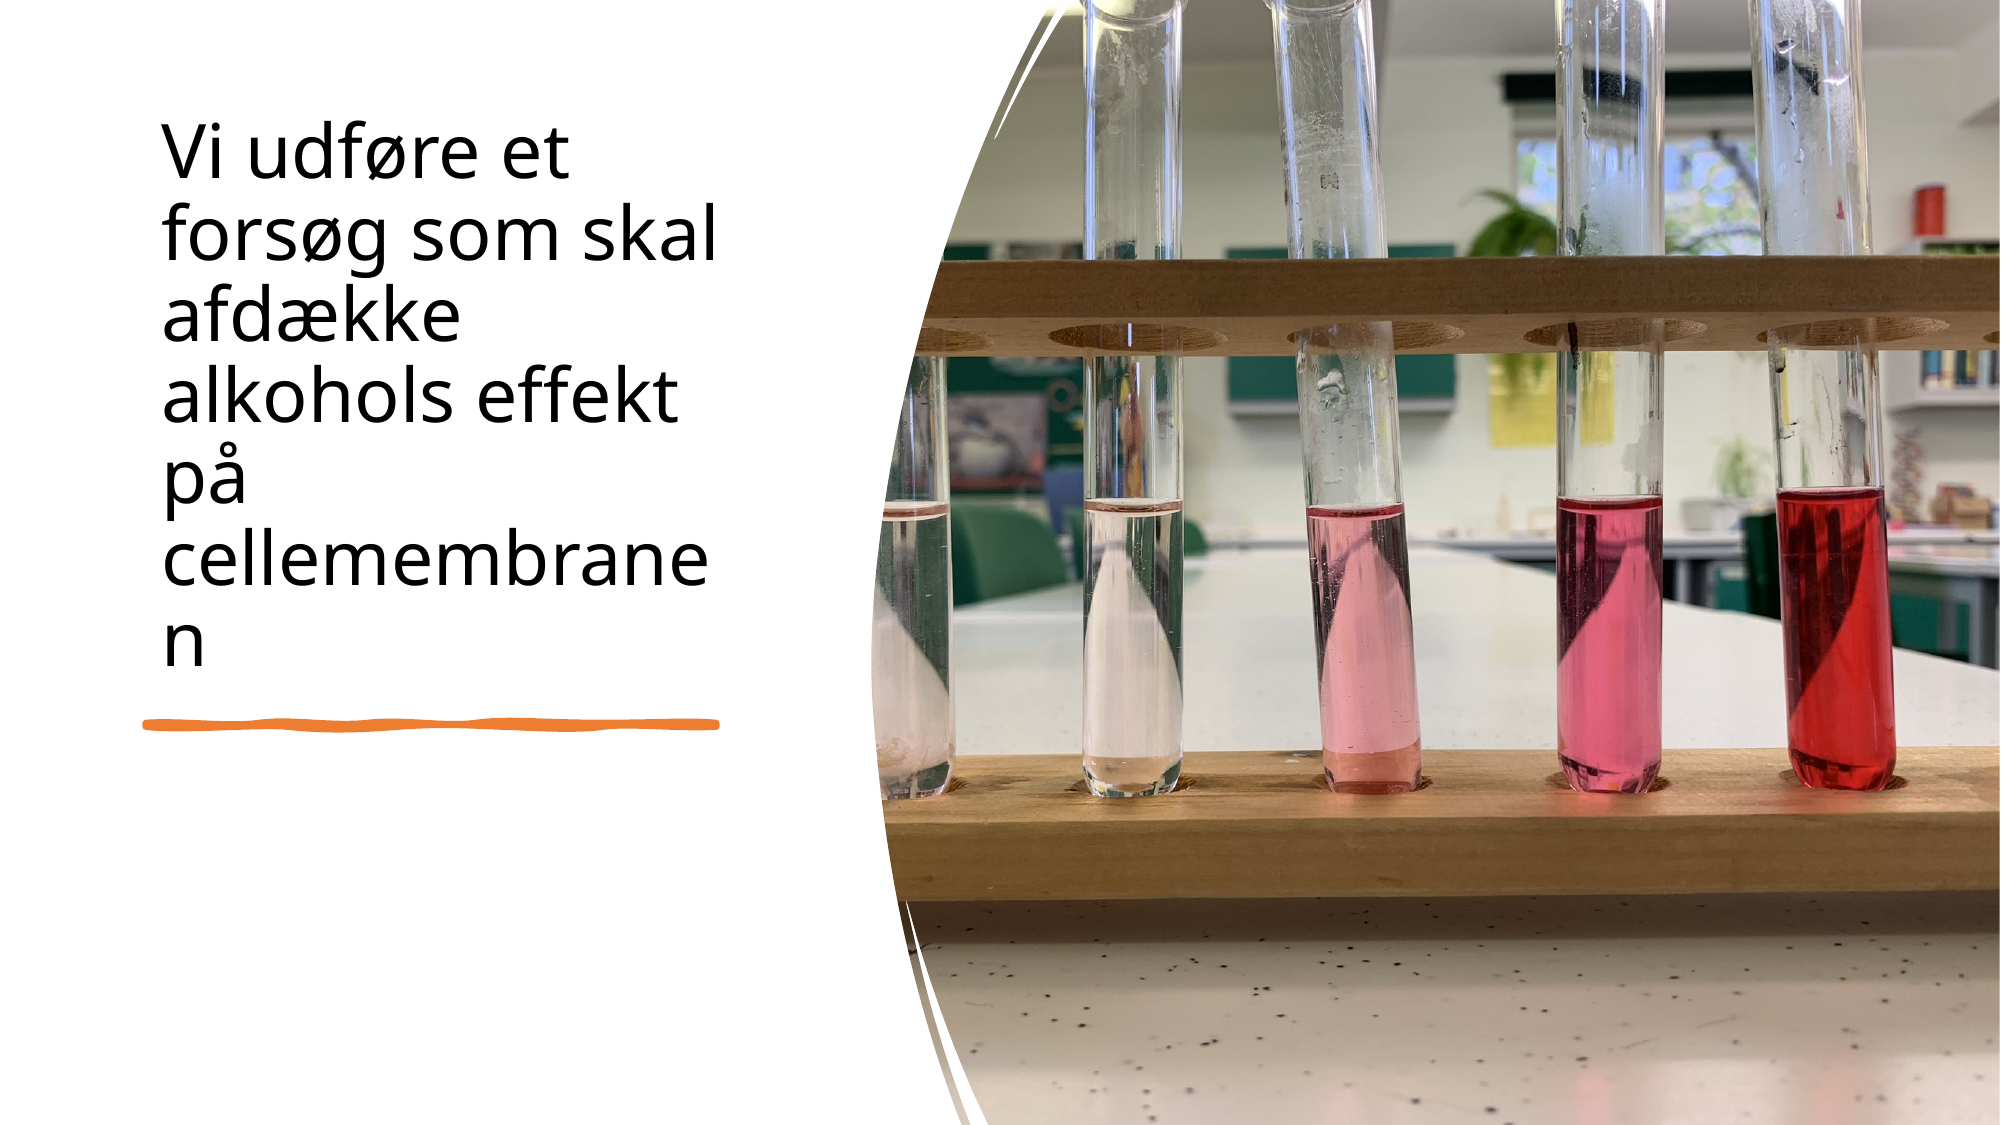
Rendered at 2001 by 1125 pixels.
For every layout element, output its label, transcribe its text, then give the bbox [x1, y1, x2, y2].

picture [871, 0, 2000, 1125]
text_box [0, 0, 871, 1125]
title Vi udføre et forsøg som skal afdække alkohols effekt på cellemembranen [146, 104, 759, 690]
text_box [144, 720, 718, 730]
